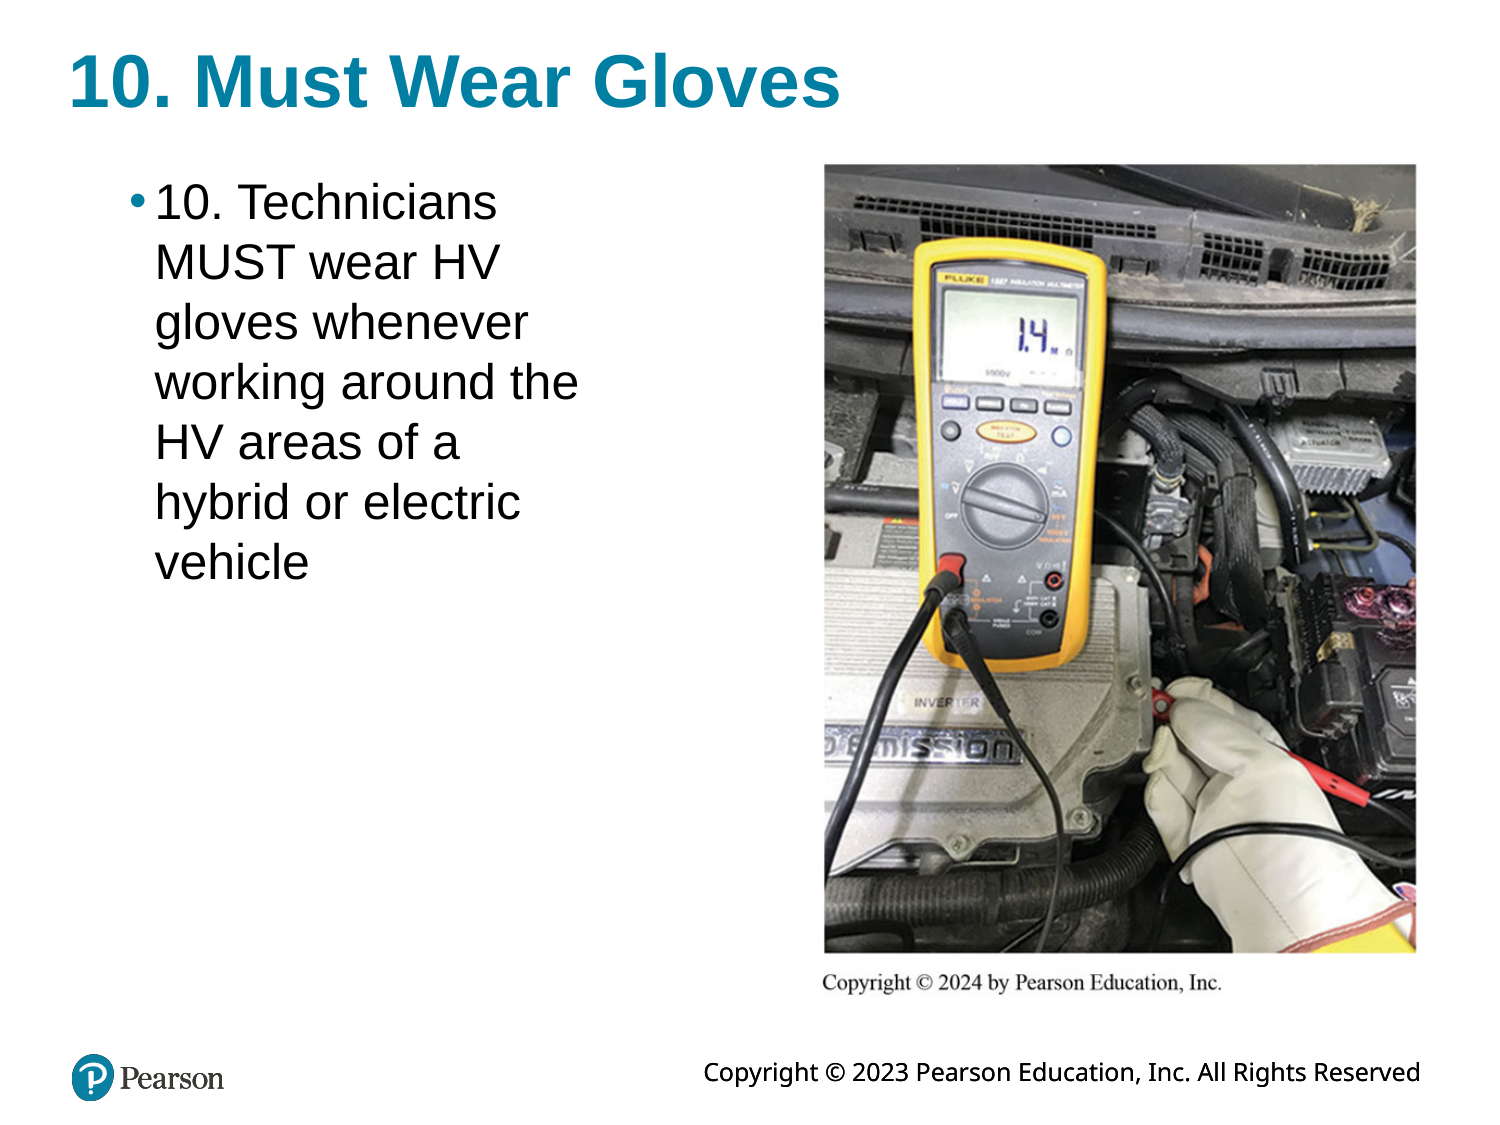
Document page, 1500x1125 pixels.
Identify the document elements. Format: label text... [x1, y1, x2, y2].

picture [72, 1088, 83, 1101]
picture [80, 1063, 106, 1088]
picture [98, 1054, 224, 1101]
list 10. Technicians MUST wear HV gloves whenever working around the HV areas of a hybrid or electric vehicle [112, 162, 607, 602]
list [822, 162, 1419, 997]
title 10. Must Wear Gloves [68, 24, 1419, 131]
picture [72, 1054, 87, 1070]
